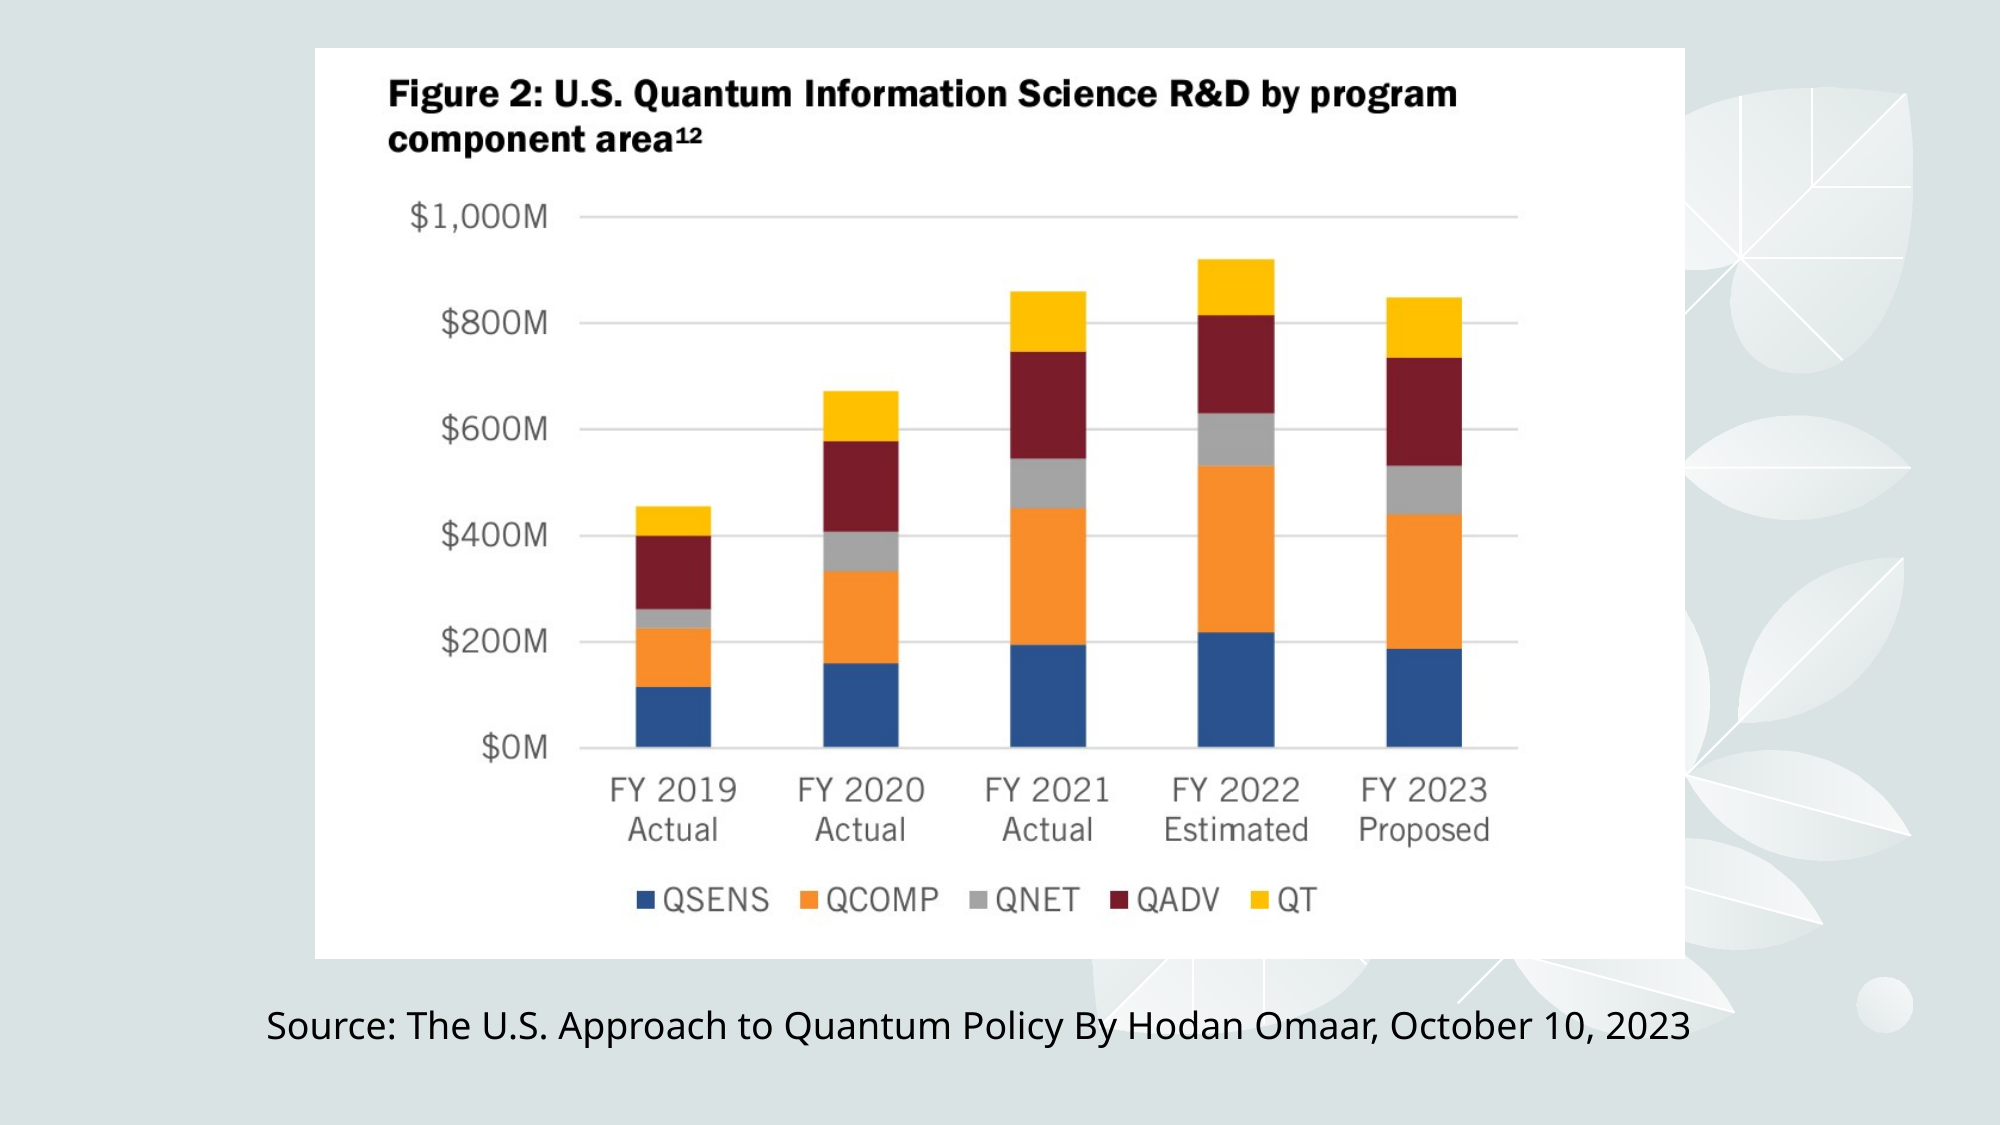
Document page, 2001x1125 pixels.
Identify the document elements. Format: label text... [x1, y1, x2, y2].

text_box Source: The U.S. Approach to Quantum Policy By Hodan Omaar, October 10, 2023 [251, 994, 1795, 1100]
picture [315, 48, 1685, 960]
